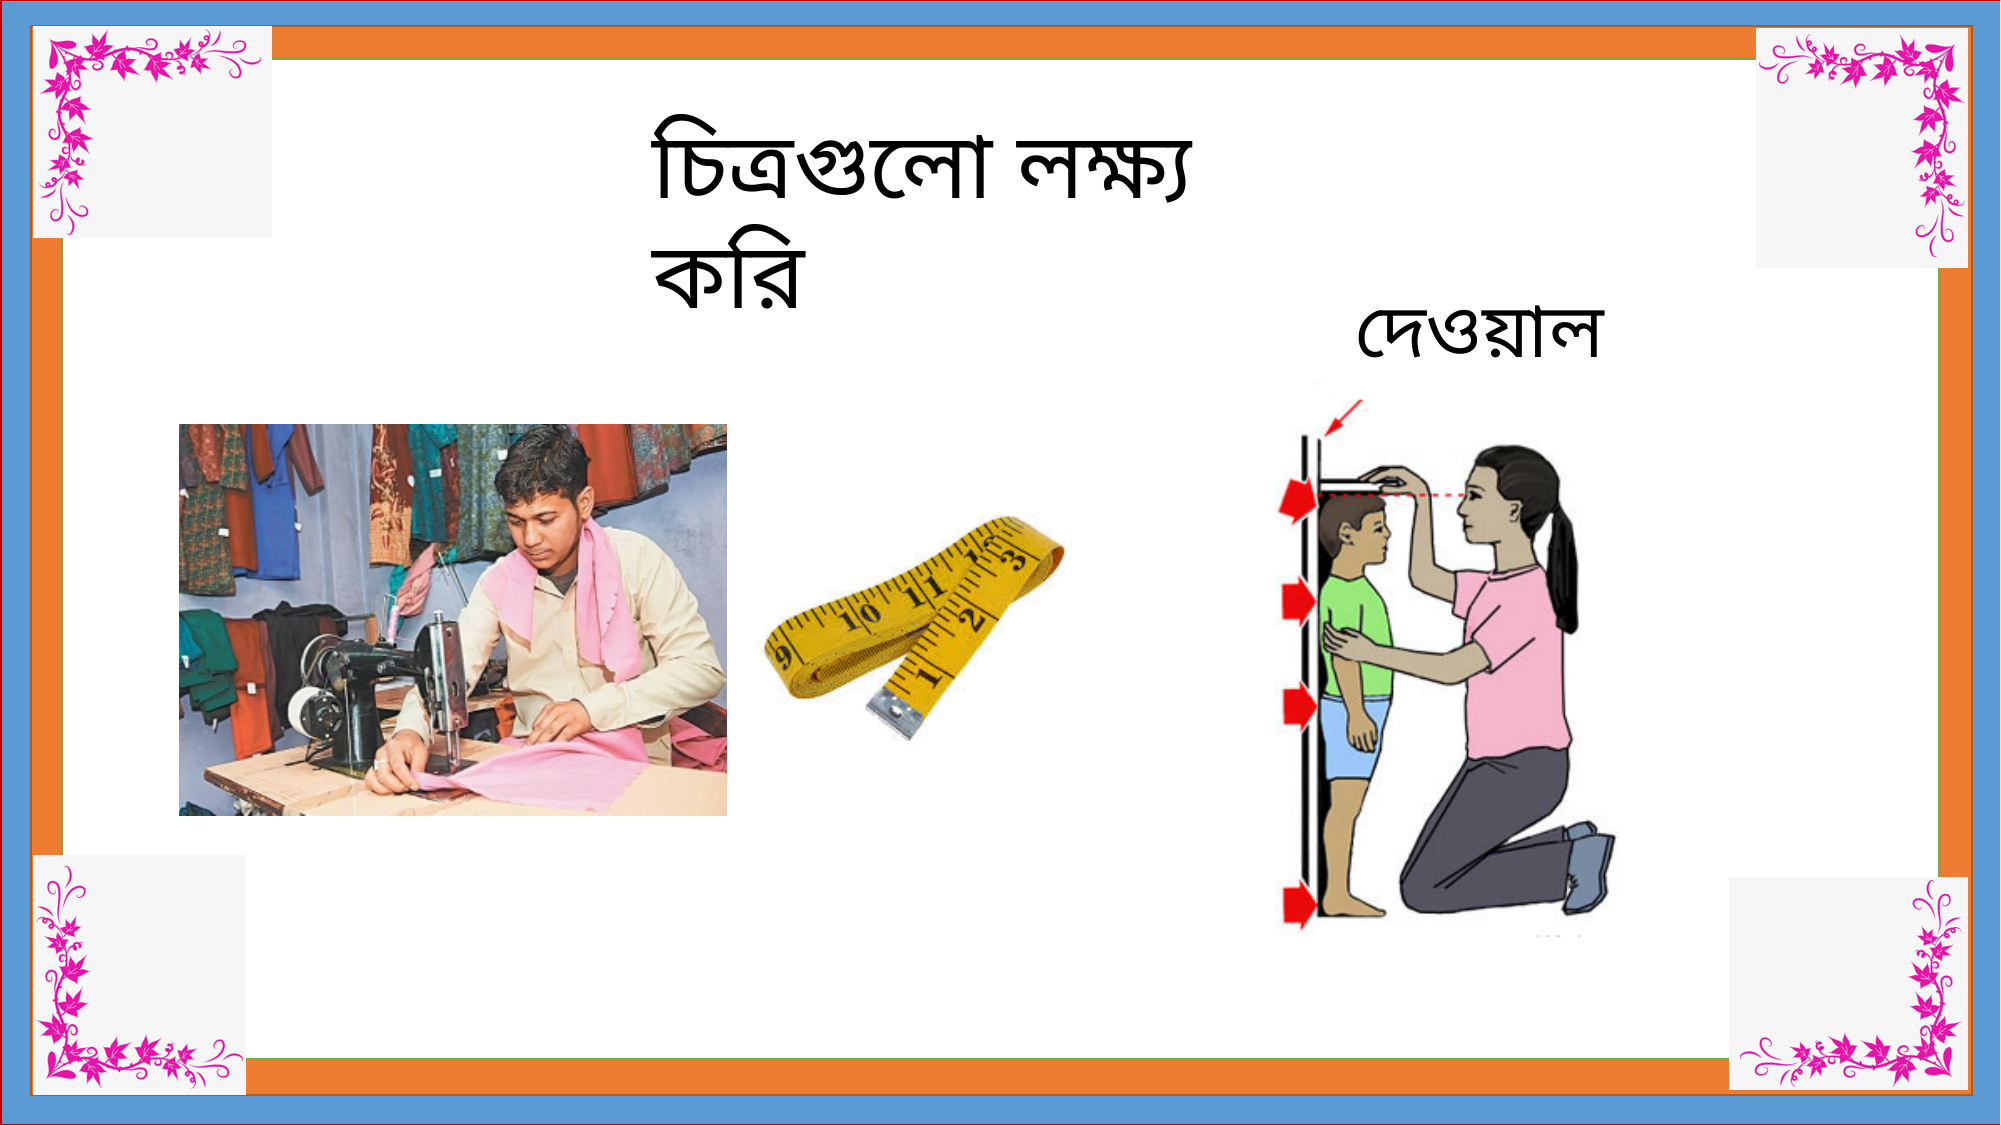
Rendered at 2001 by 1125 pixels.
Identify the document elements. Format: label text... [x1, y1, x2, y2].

picture [0, 0, 2001, 1125]
text_box চিত্রগুলো লক্ষ্য করি [637, 99, 1238, 335]
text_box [1274, 274, 1619, 944]
